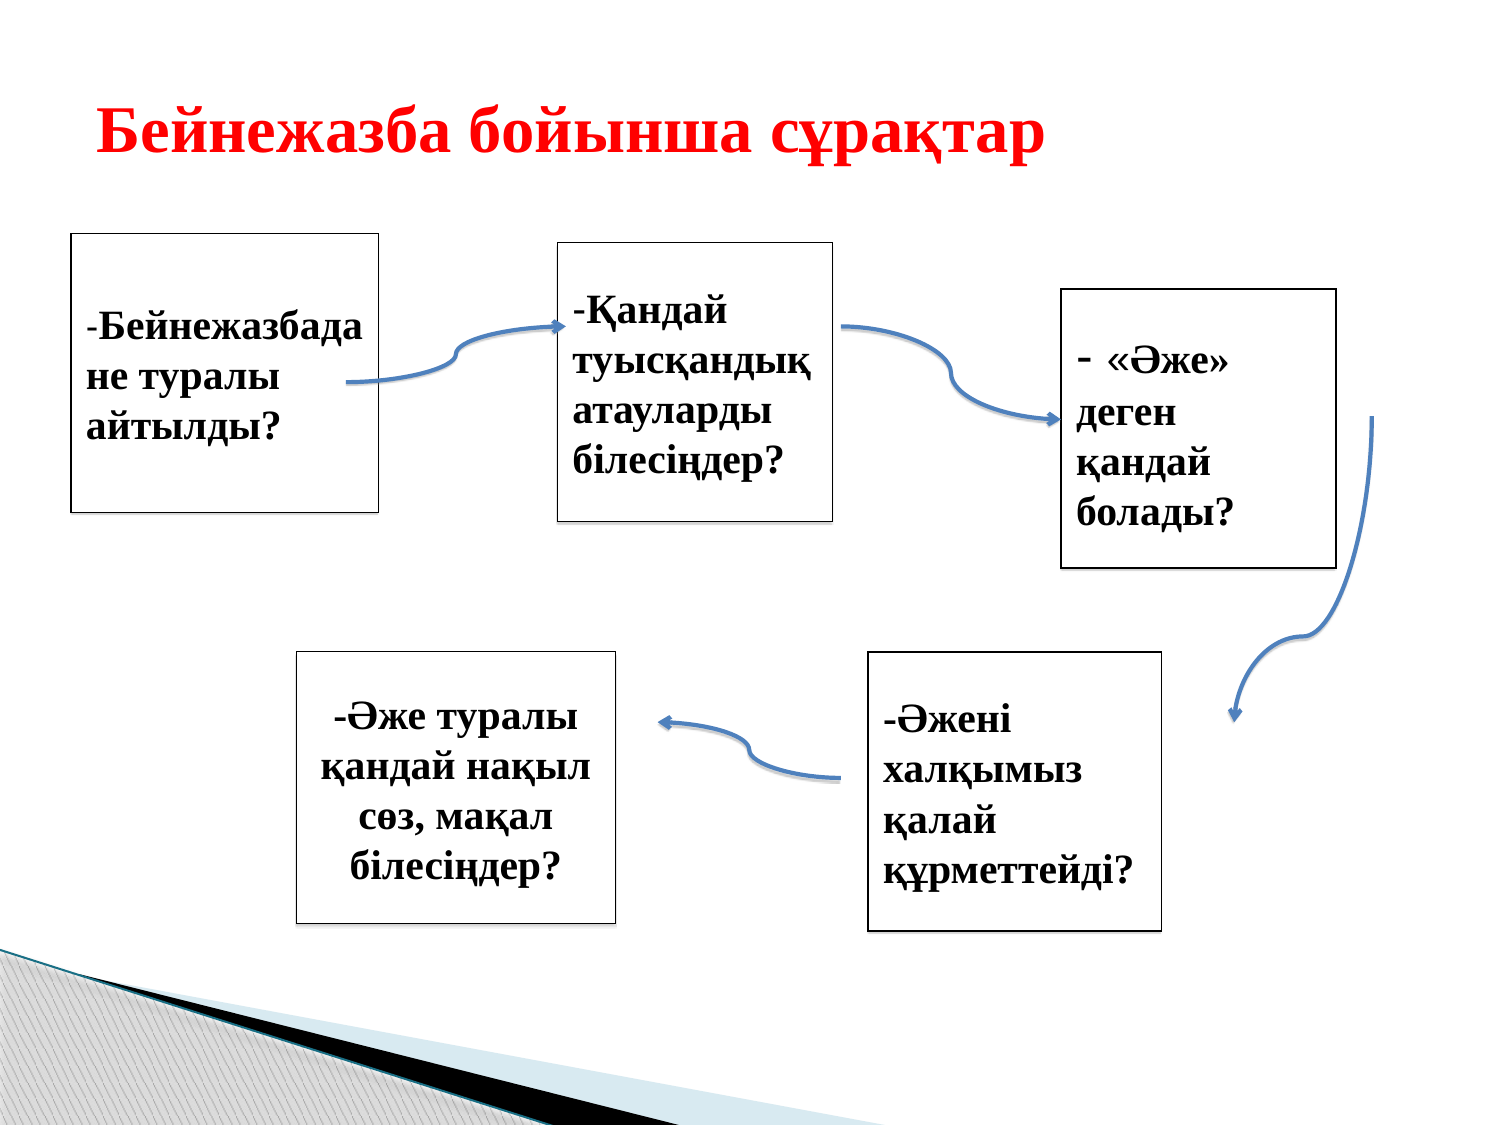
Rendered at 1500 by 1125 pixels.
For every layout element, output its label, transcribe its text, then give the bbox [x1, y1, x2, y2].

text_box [70, 233, 1373, 931]
text_box Бейнежазба бойынша сұрақтар [81, 78, 1162, 173]
